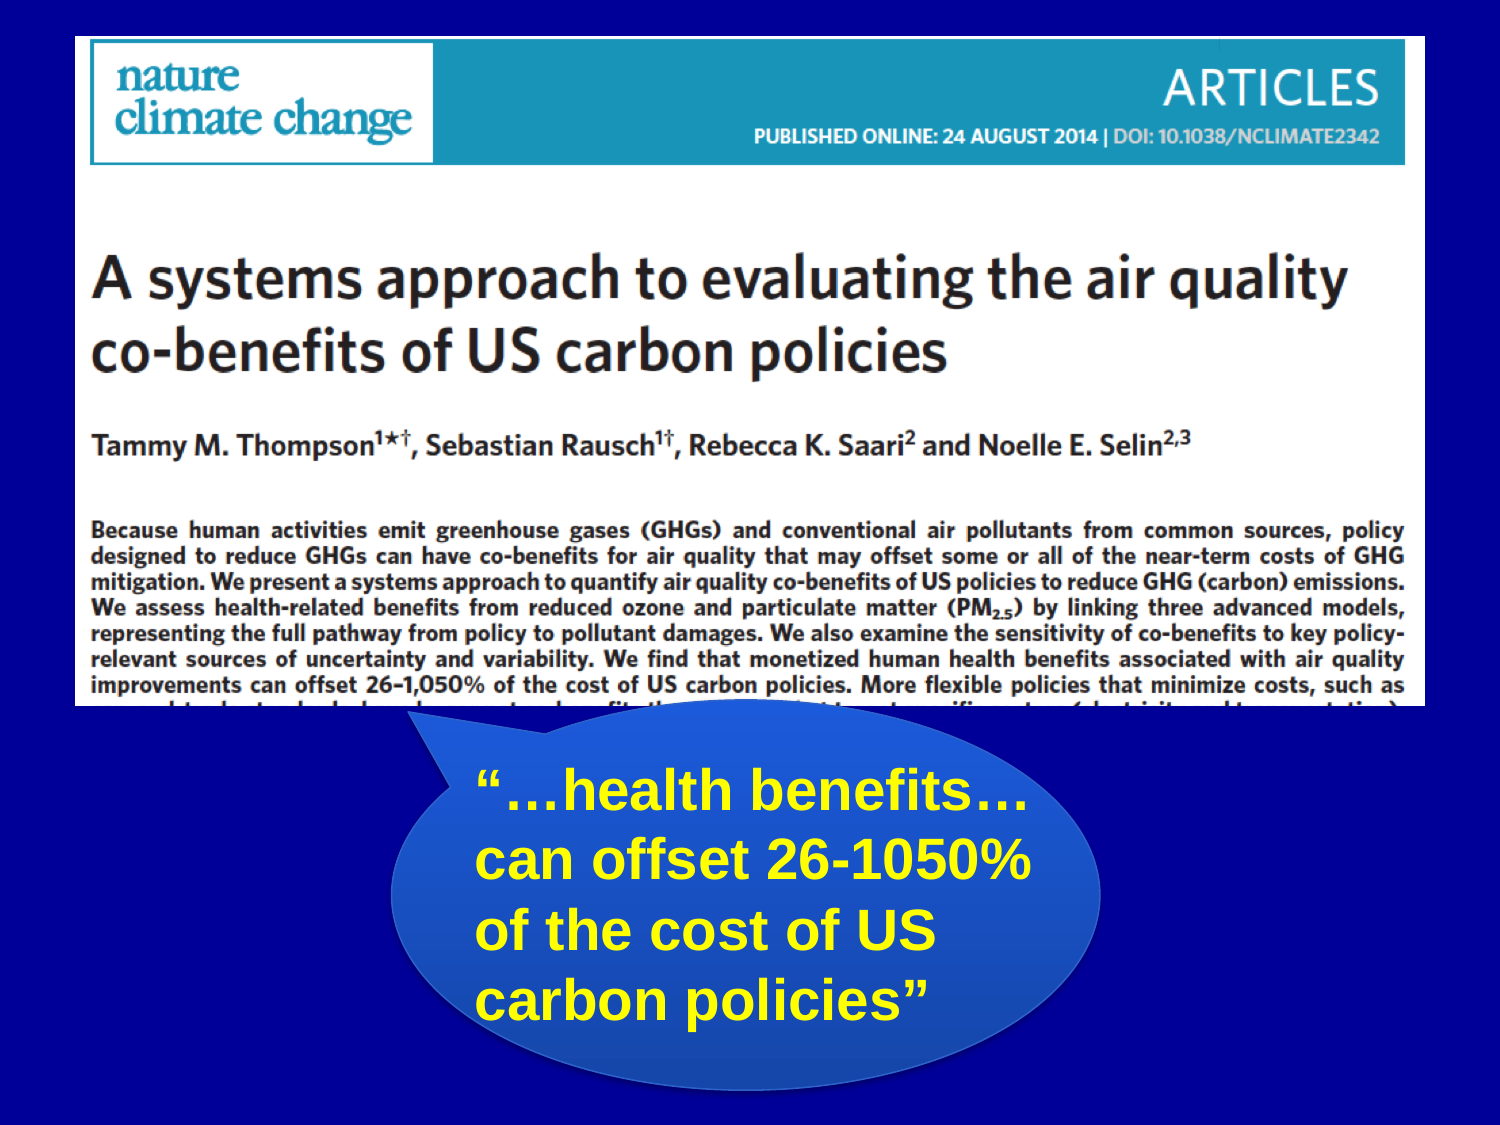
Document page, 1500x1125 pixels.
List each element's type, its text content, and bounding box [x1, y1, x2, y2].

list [74, 0, 1426, 743]
text_box “…health benefits…can offset 26-1050% of the cost of US carbon policies” [459, 752, 1091, 1040]
text_box [1091, 849, 1101, 941]
text_box [506, 1040, 985, 1091]
text_box [390, 752, 459, 1011]
